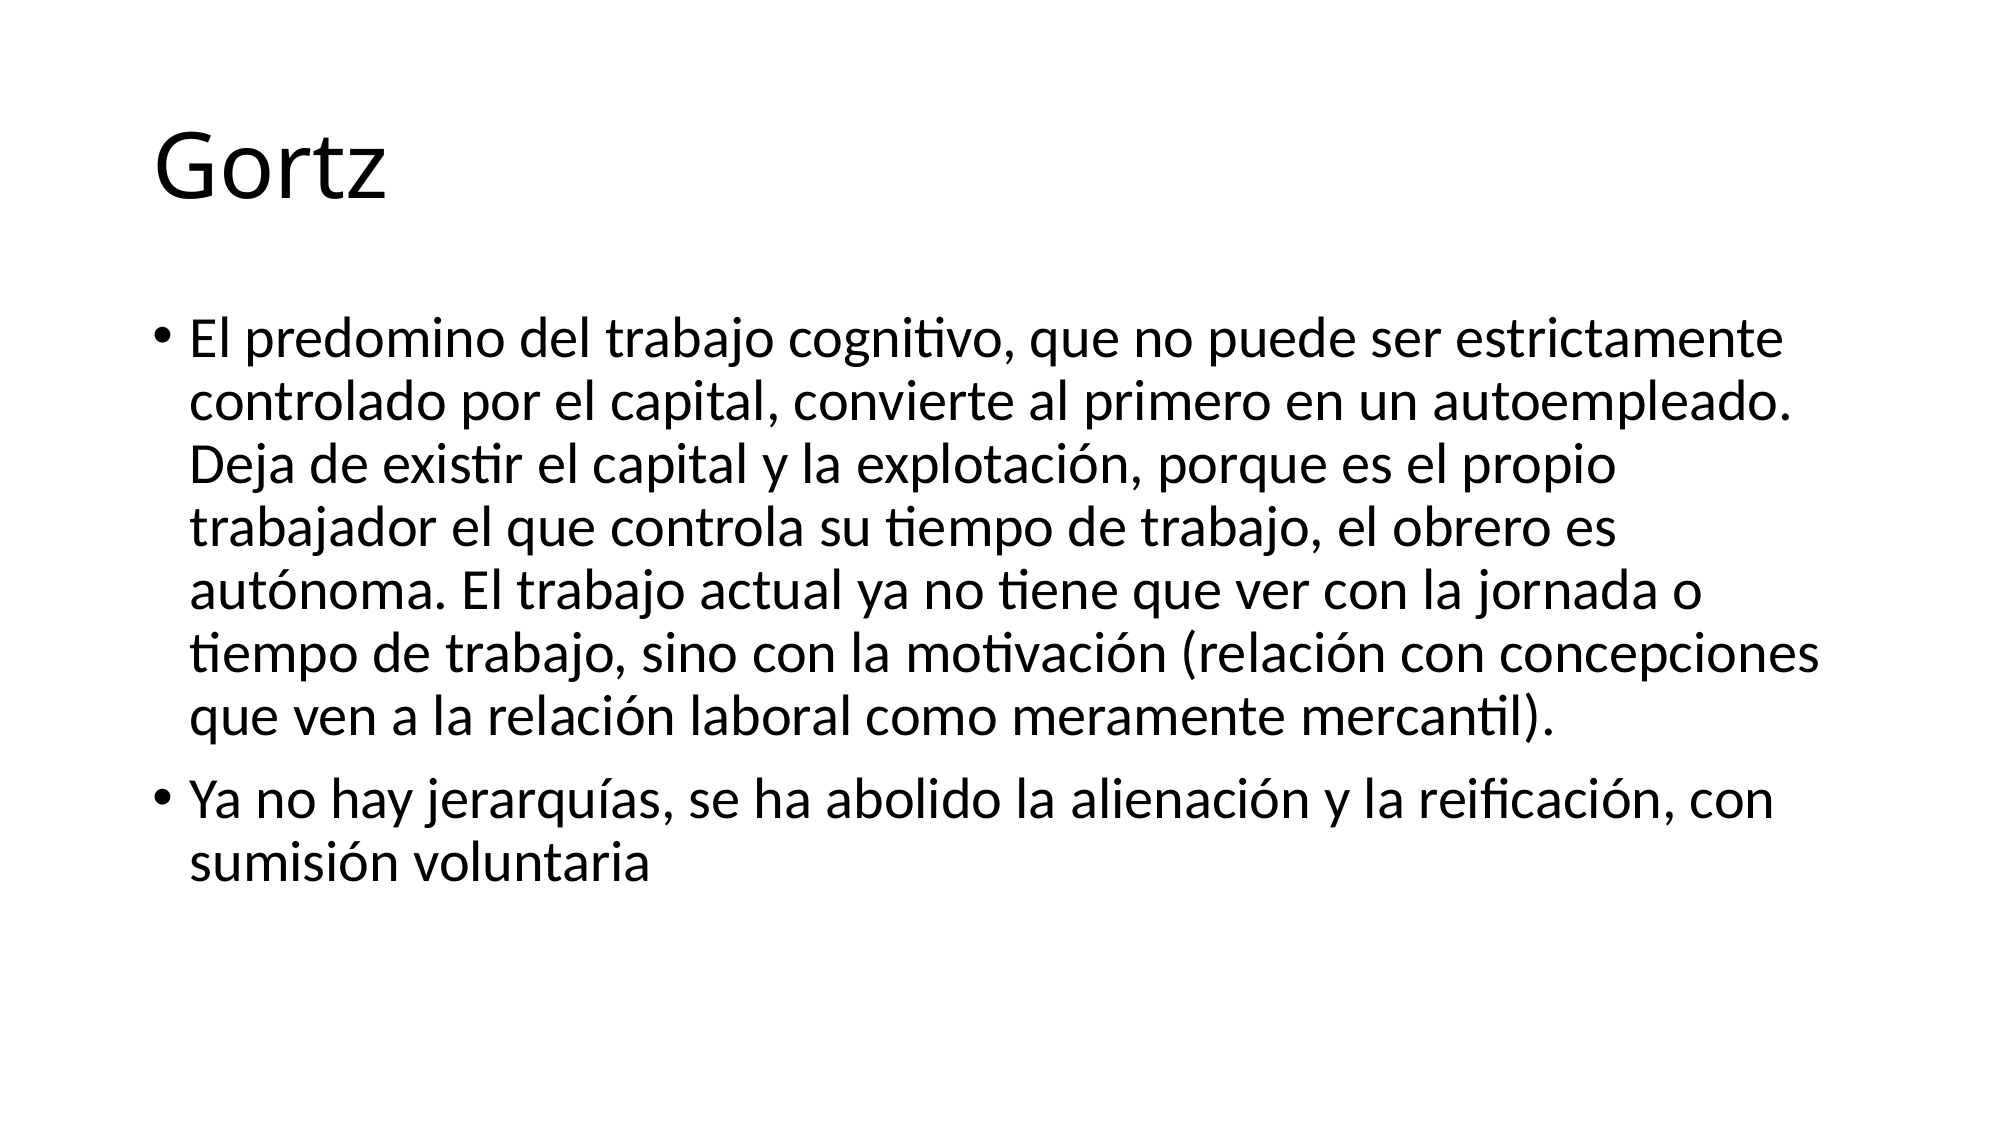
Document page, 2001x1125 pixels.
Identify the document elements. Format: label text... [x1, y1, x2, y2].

list El predomino del trabajo cognitivo, que no puede ser estrictamente controlado por el capital, convierte al primero en un autoempleado. Deja de existir el capital y la explotación, porque es el propio trabajador el que controla su tiempo de trabajo, el obrero es autónoma. El trabajo actual ya no tiene que ver con la jornada o tiempo de trabajo, sino con la motivación (relación con concepciones que ven a la relación laboral como meramente mercantil). Ya no hay jerarquías, se ha abolido la alienación y la reificación, con sumisión voluntaria [137, 299, 1863, 1014]
title Gortz [137, 59, 1863, 278]
